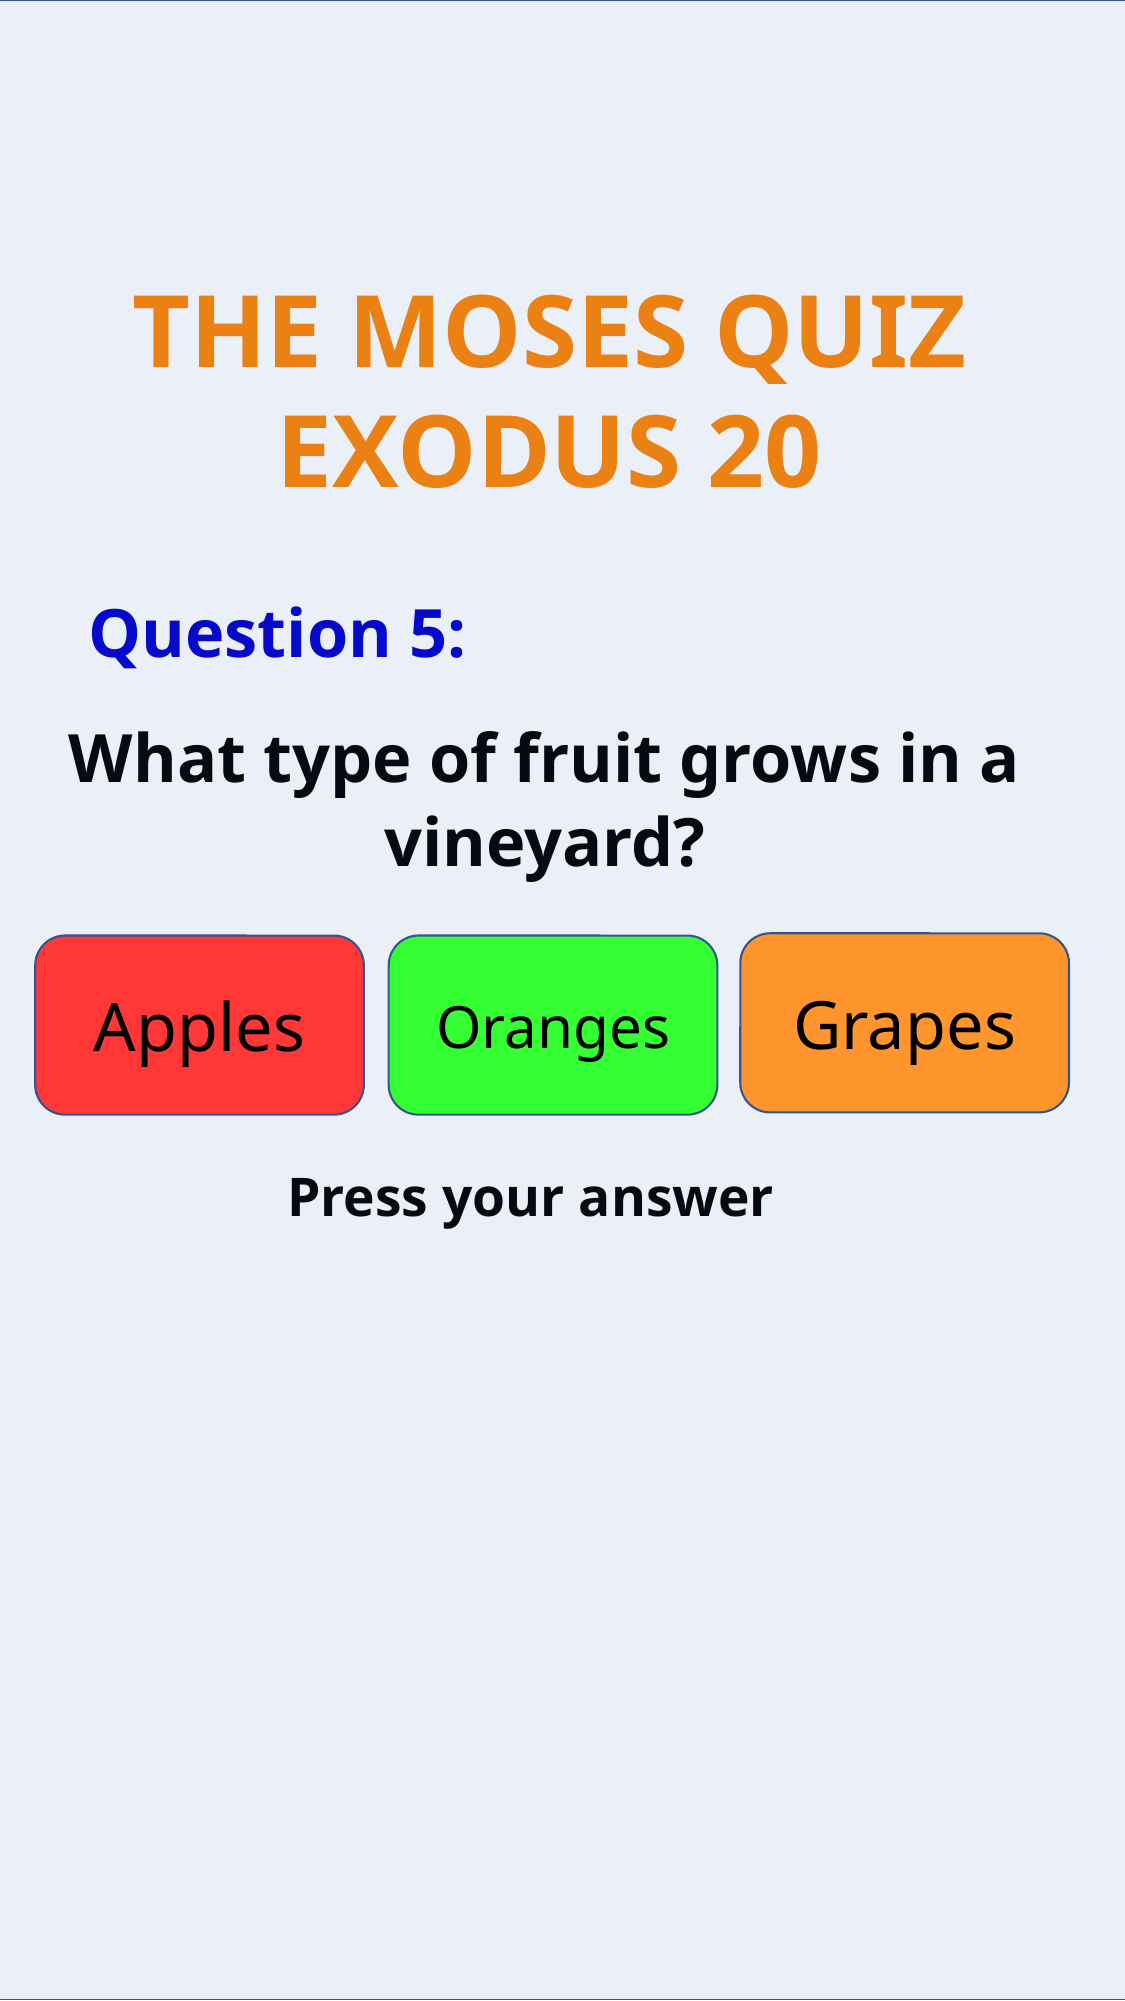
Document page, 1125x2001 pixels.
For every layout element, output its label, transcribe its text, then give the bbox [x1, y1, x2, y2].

text_box [0, 0, 1125, 2000]
text_box Apples [34, 934, 365, 1116]
text_box Grapes [739, 932, 1071, 1114]
text_box Oranges [387, 934, 719, 1116]
